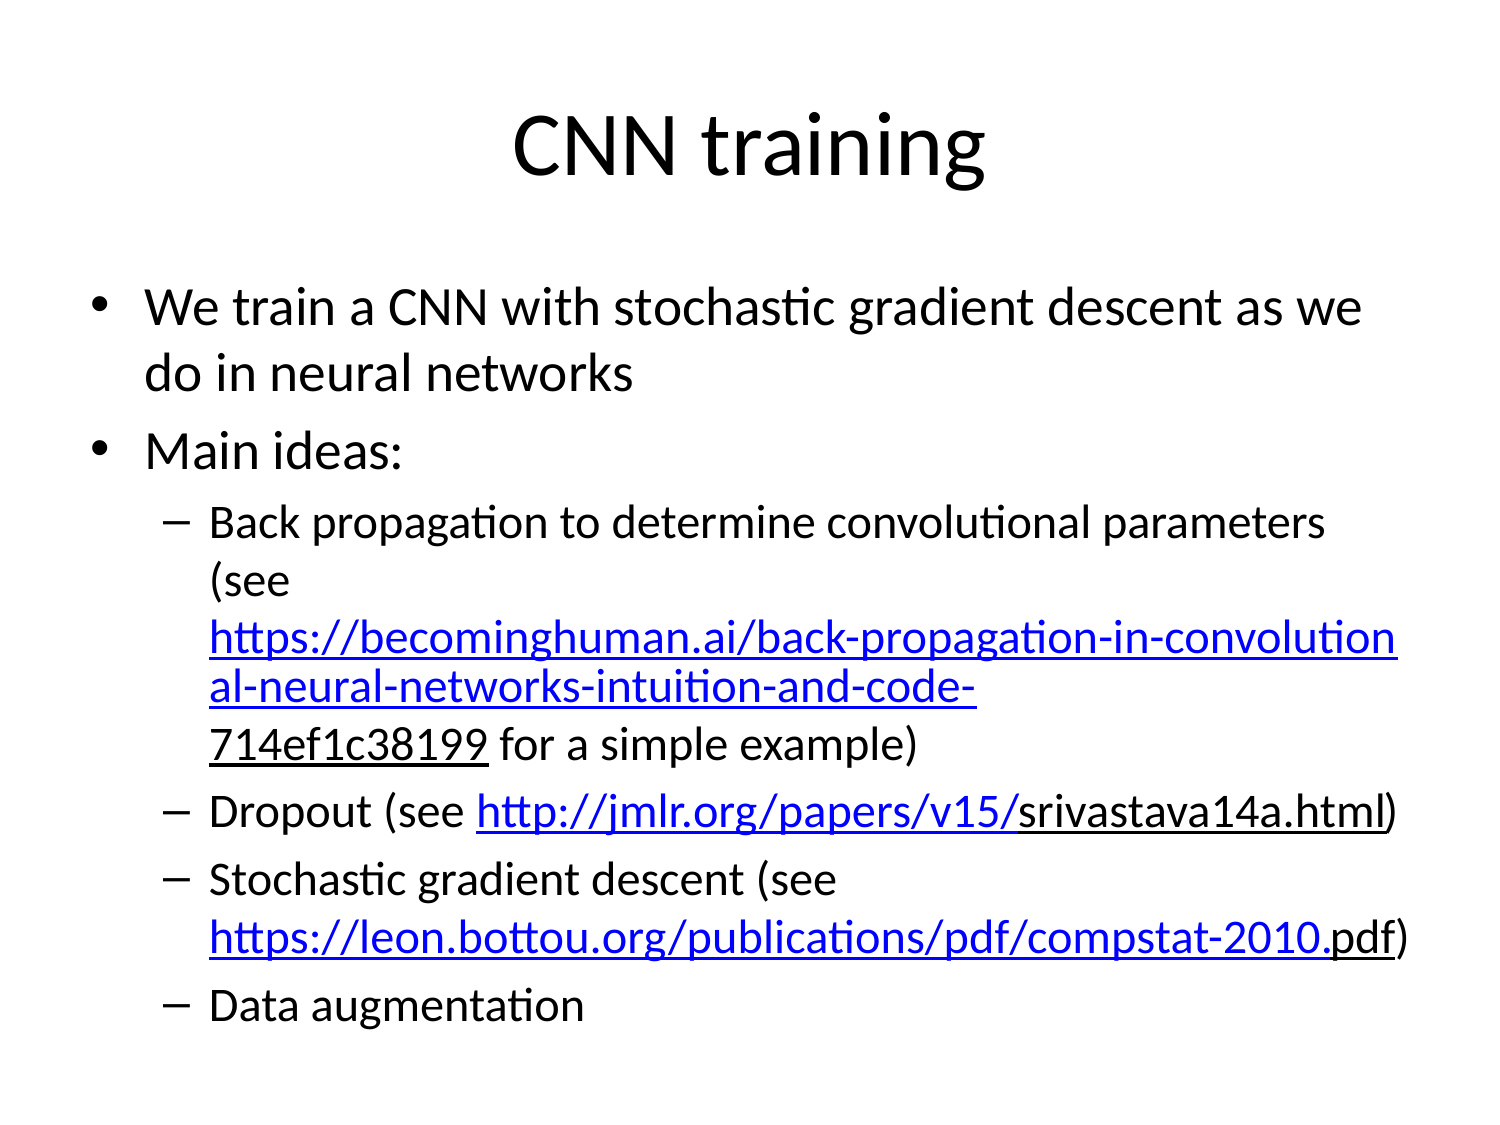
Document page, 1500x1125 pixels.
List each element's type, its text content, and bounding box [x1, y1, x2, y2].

title CNN training [75, 45, 1425, 233]
list We train a CNN with stochastic gradient descent as we do in neural networks Main ideas: Back propagation to determine convolutional parameters (see https://becominghuman.ai/back-propagation-in-convolutional-neural-networks-intuition-and-code-714ef1c38199 for a simple example) Dropout (see http://jmlr.org/papers/v15/srivastava14a.html) Stochastic gradient descent (see https://leon.bottou.org/publications/pdf/compstat-2010.pdf) Data augmentation [75, 262, 1425, 1053]
